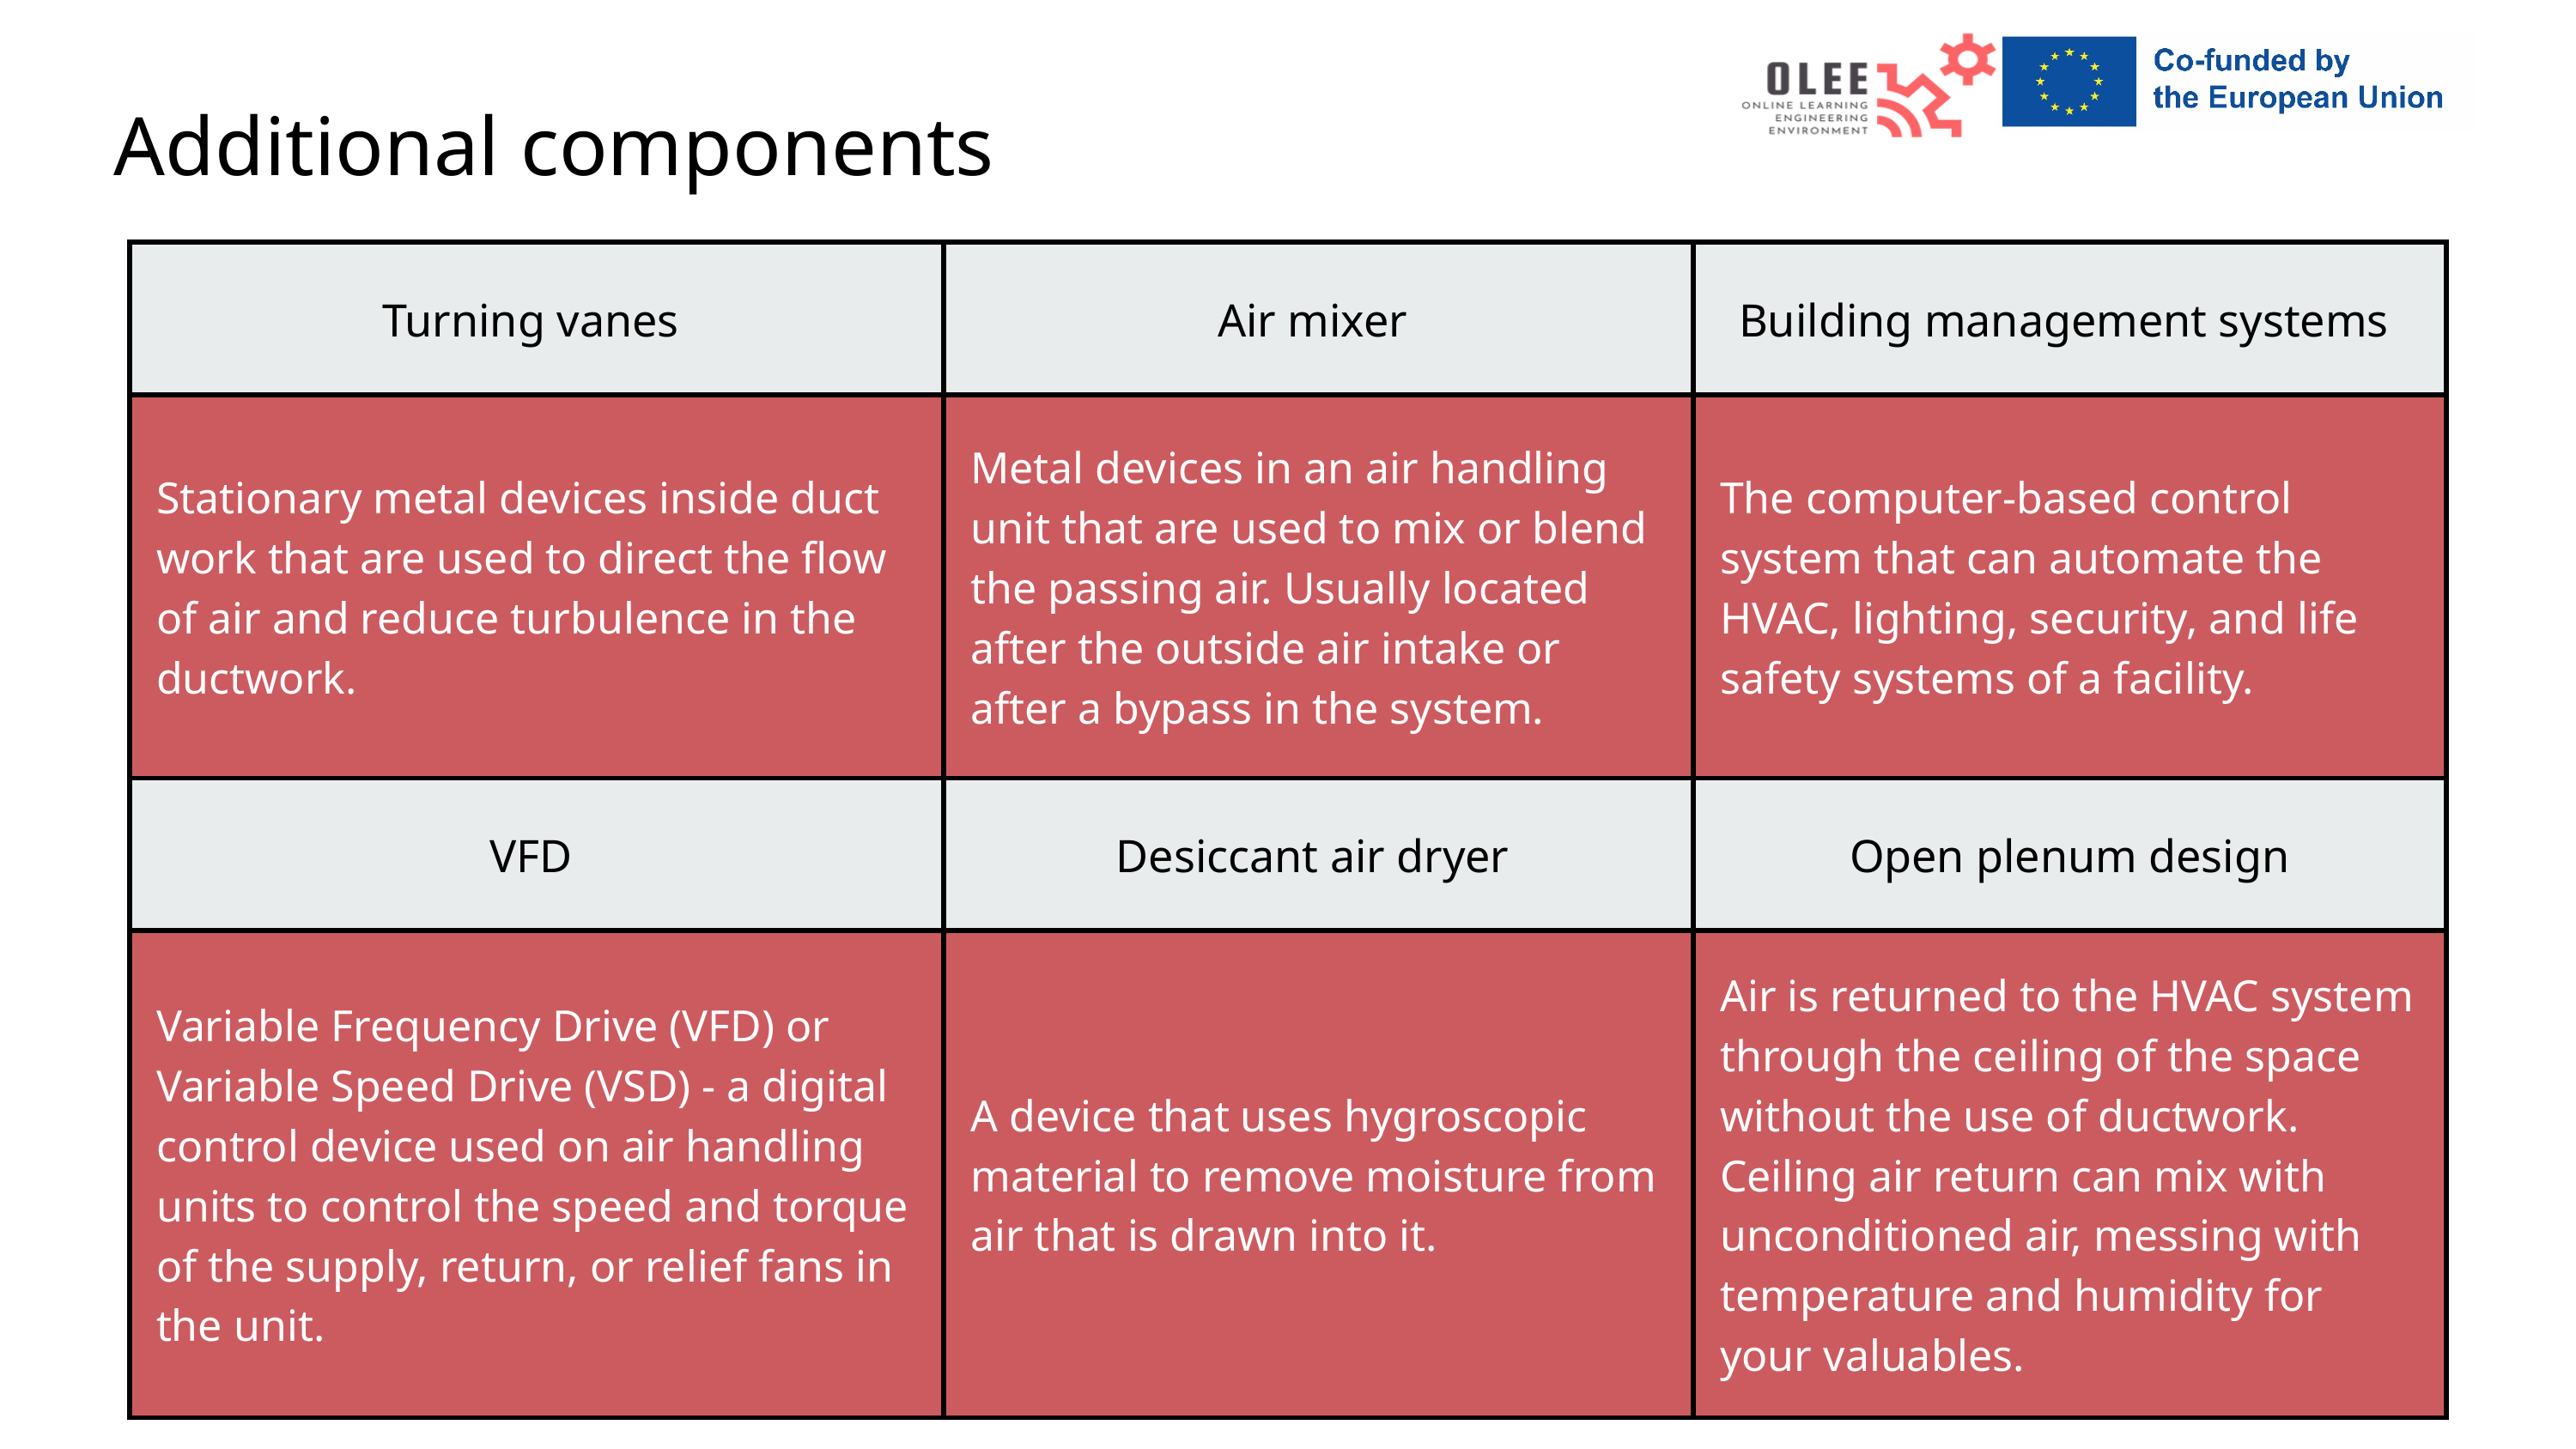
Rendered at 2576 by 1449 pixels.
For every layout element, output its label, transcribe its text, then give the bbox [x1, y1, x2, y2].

table_header VFD [132, 780, 941, 928]
table_cell Metal devices in an air handling unit that are used to mix or blend the passing air. Usually located after the outside air intake or after a bypass in the system. [946, 397, 1691, 776]
table_cell A device that uses hygroscopic material to remove moisture from air that is drawn into it. [946, 933, 1691, 1416]
table_header Air mixer [946, 245, 1691, 392]
table_cell Variable Frequency Drive (VFD) or Variable Speed Drive (VSD) - a digital control device used on air handling units to control the speed and torque of the supply, return, or relief fans in the unit. [132, 933, 941, 1416]
text_box [2052, 19, 2491, 142]
picture [1996, 31, 2476, 132]
table_cell Stationary metal devices inside duct work that are used to direct the flow of air and reduce turbulence in the ductwork. [132, 397, 941, 776]
text_box [1706, 0, 2035, 256]
table_cell Air is returned to the HVAC system through the ceiling of the space without the use of ductwork. Ceiling air return can mix with unconditioned air, messing with temperature and humidity for your valuables. [1696, 933, 2444, 1416]
text_box Additional components [113, 79, 1706, 192]
table_header Desiccant air dryer [946, 780, 1691, 928]
table_header Open plenum design [1696, 780, 2444, 928]
table_cell The computer-based control system that can automate the HVAC, lighting, security, and life safety systems of a facility. [1696, 397, 2444, 776]
table_header Building management systems [1696, 245, 2444, 392]
table_header Turning vanes [132, 245, 941, 392]
